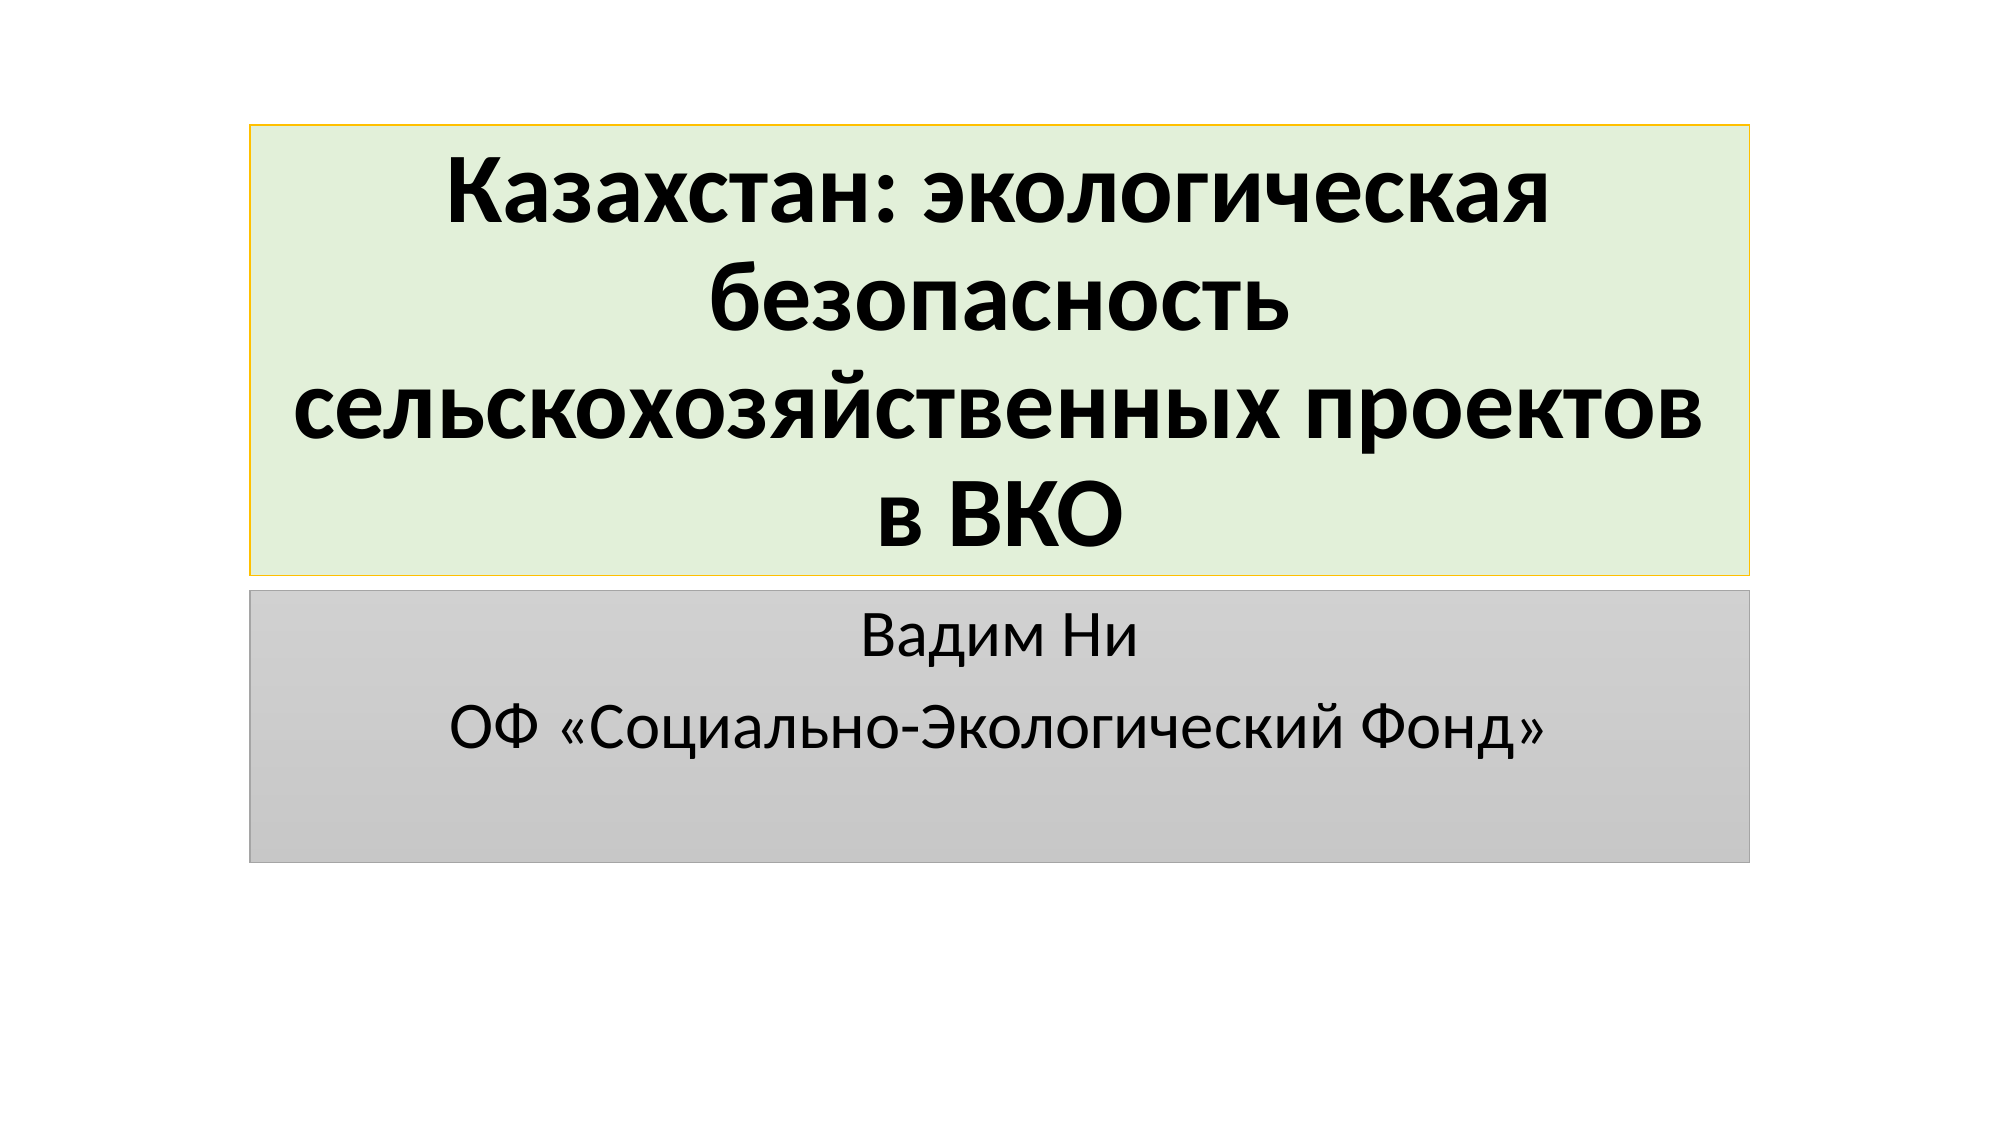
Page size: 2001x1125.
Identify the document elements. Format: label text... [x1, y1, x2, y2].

title Казахстан: экологическая безопасность сельскохозяйственных проектов в ВКО [249, 124, 1750, 576]
subtitle Вадим Ни ОФ «Социально-Экологический Фонд» [249, 590, 1750, 863]
